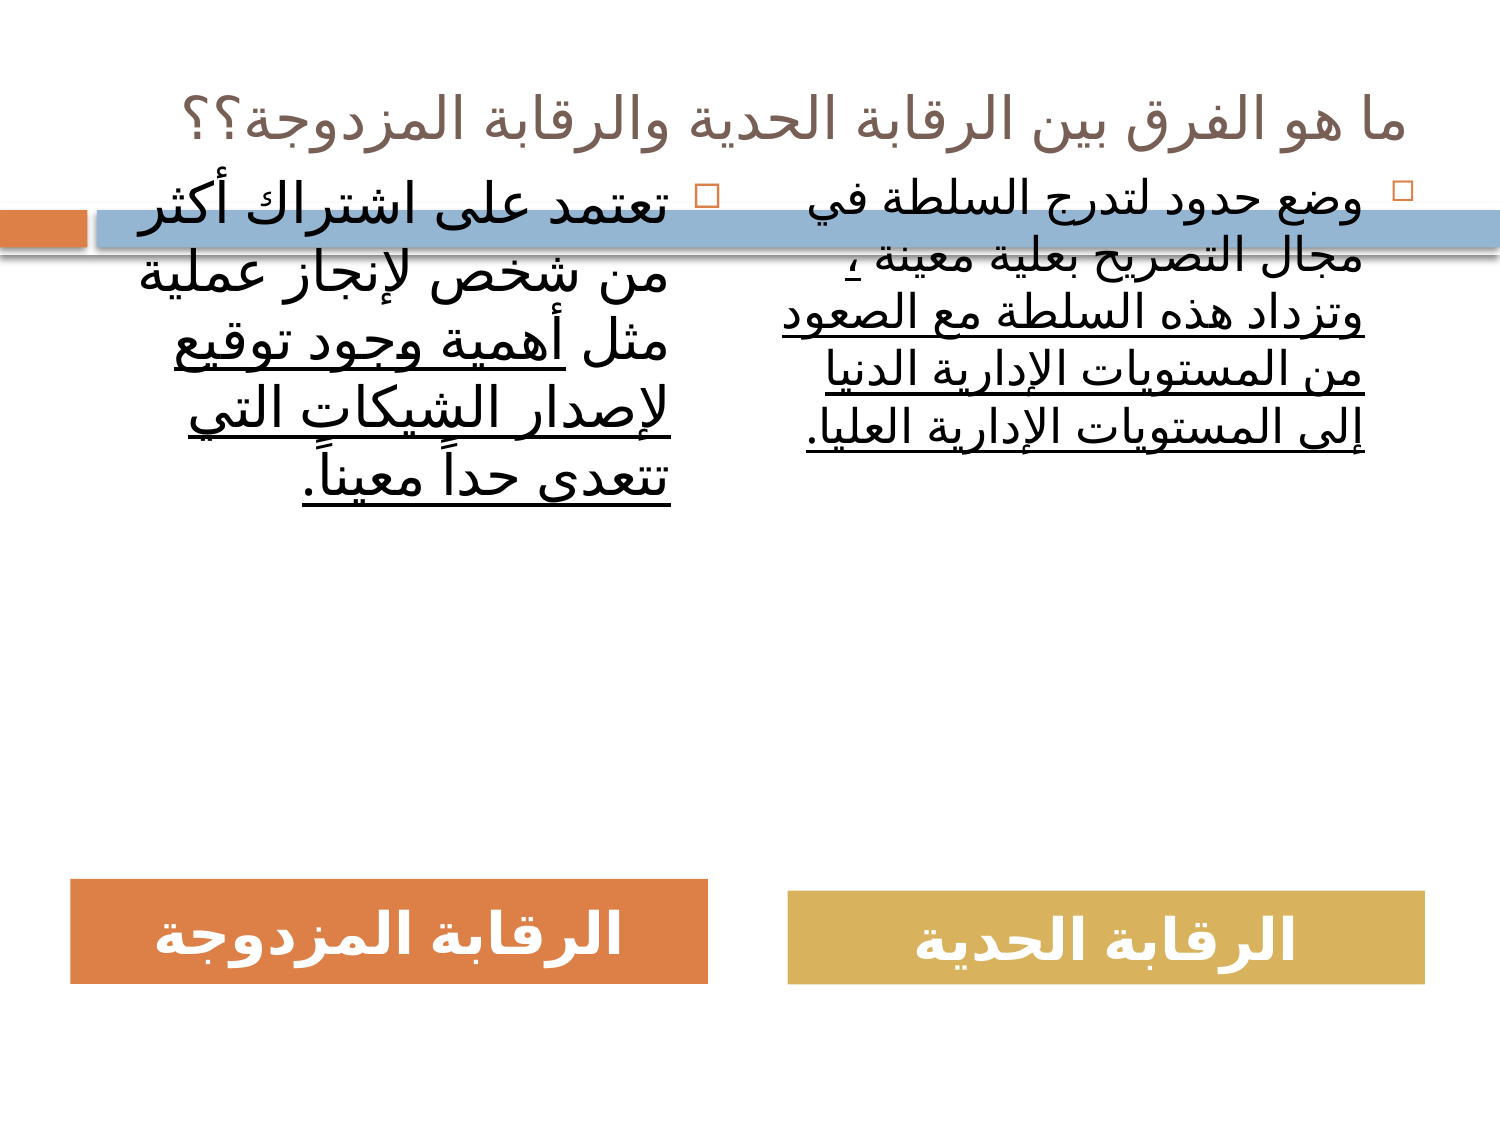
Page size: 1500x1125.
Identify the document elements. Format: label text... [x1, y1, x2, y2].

list تعتمد على اشتراك أكثر من شخص لإنجاز عملية مثل أهمية وجود توقيع لإصدار الشيكات التي تتعدى حداً معيناً. [75, 159, 735, 516]
list الرقابة المزدوجة [70, 878, 708, 984]
list وضع حدود لتدرج السلطة في مجال التصريح بعلية معينة ، وتزداد هذه السلطة مع الصعود من المستويات الإدارية الدنيا إلى المستويات الإدارية العليا. [765, 159, 1425, 516]
list الرقابة الحدية [787, 890, 1425, 985]
title ما هو الفرق بين الرقابة الحدية والرقابة المزدوجة؟؟ [87, 44, 1425, 188]
